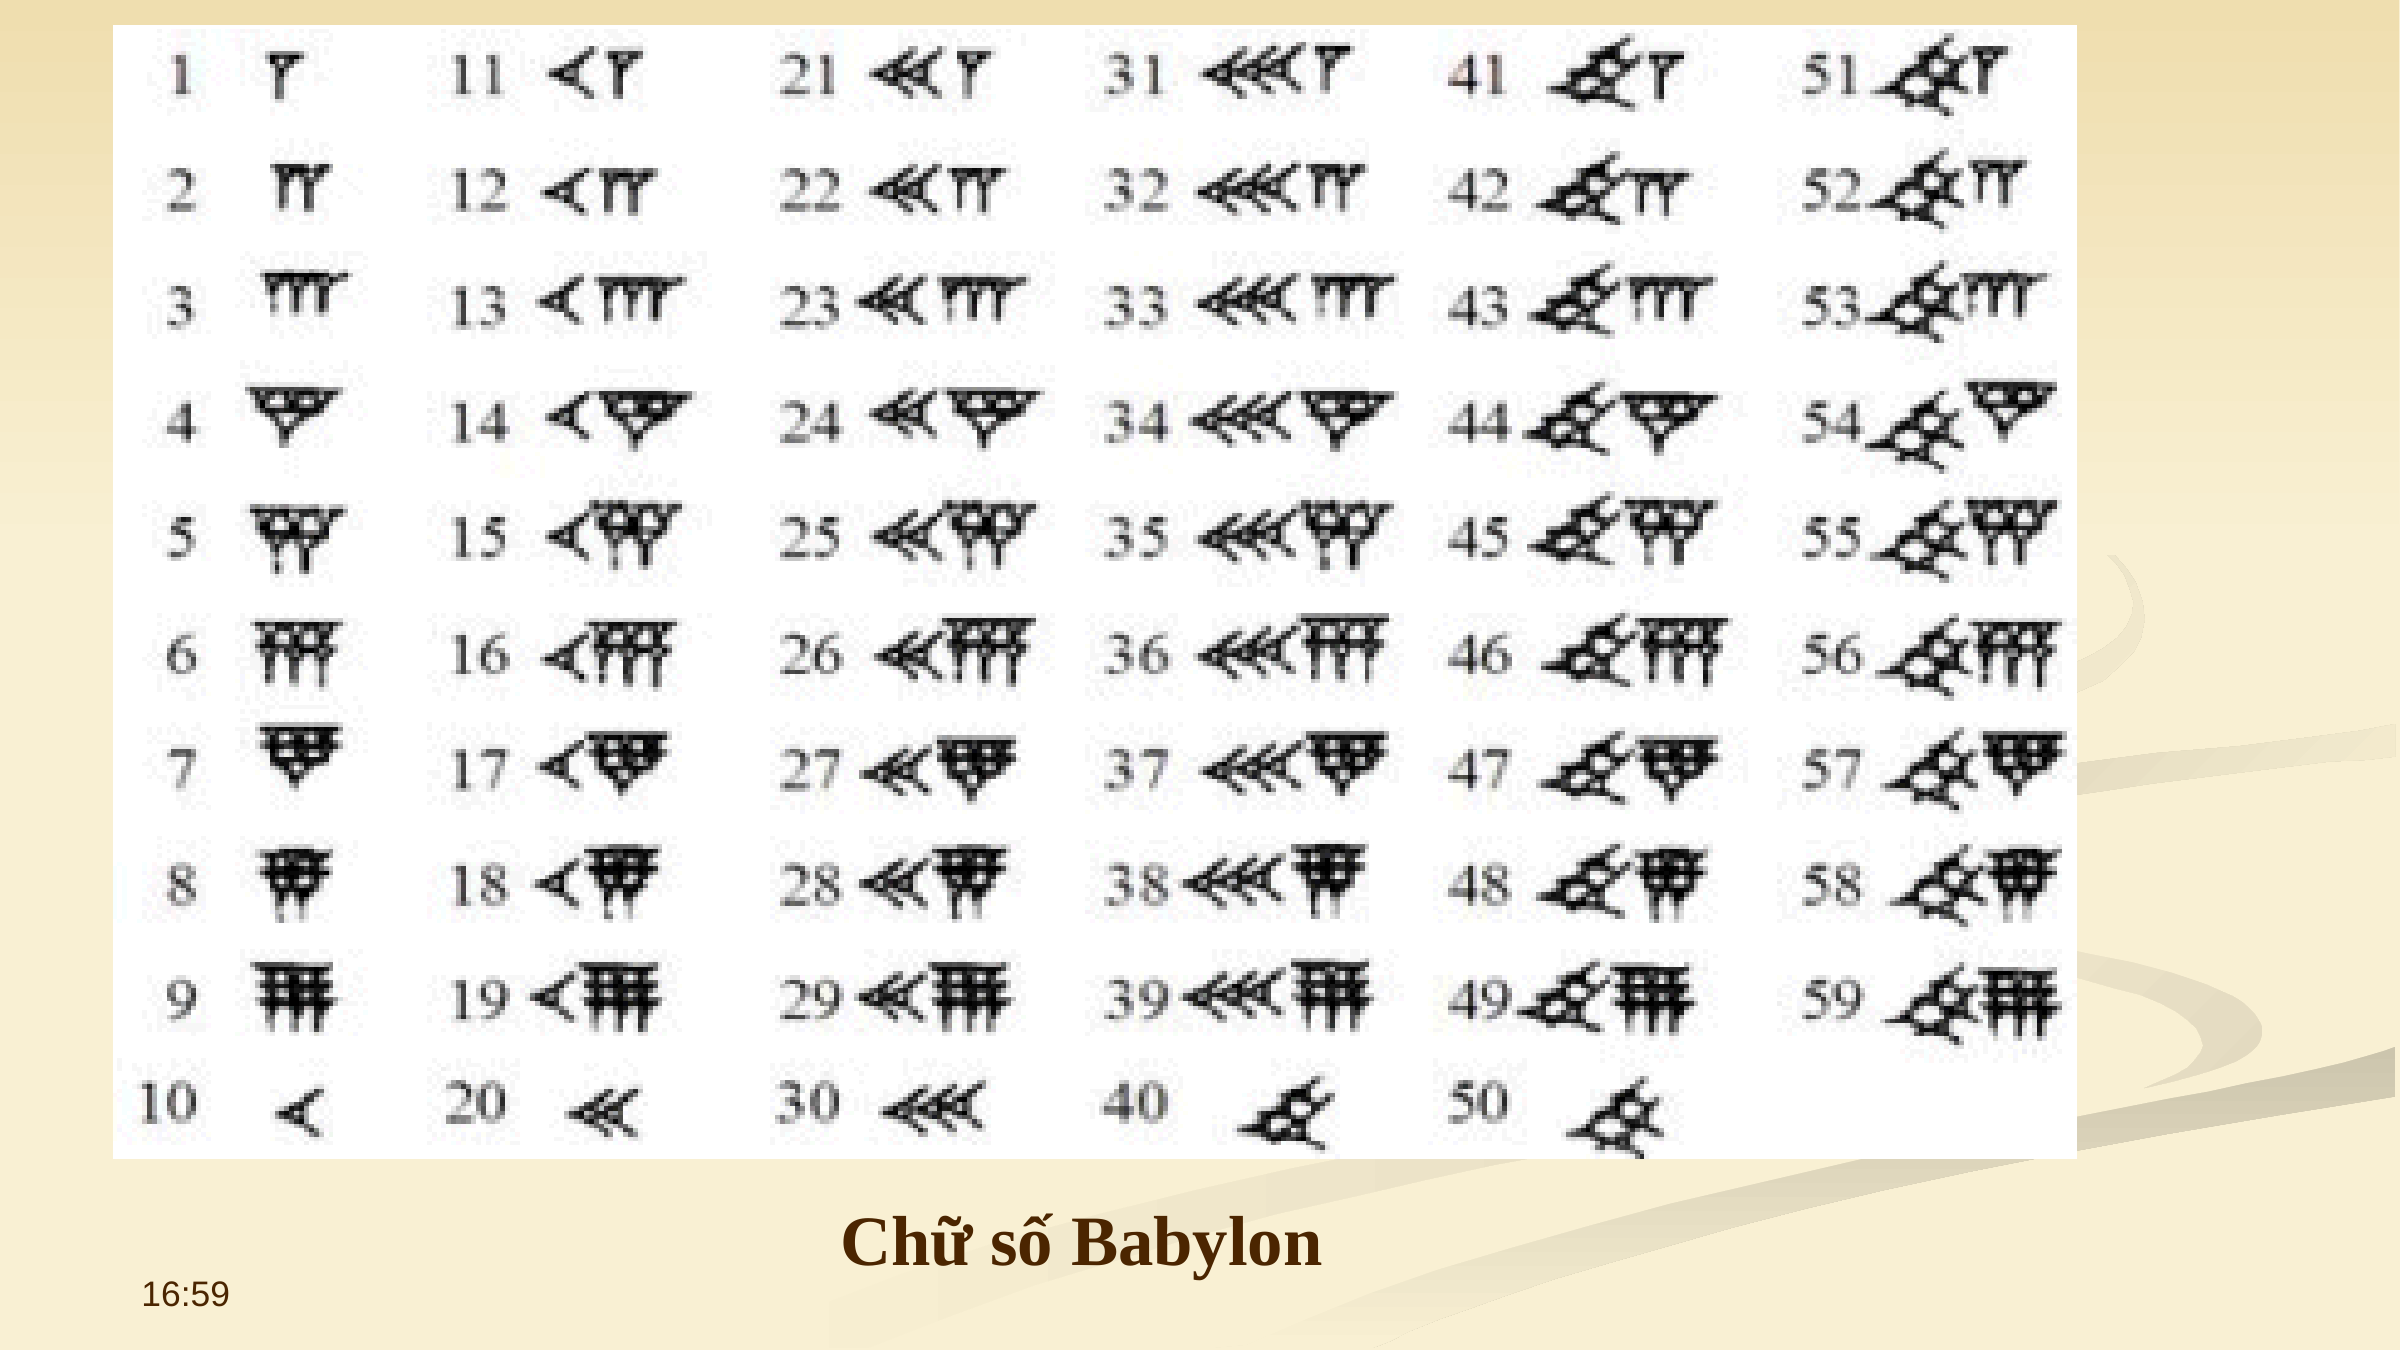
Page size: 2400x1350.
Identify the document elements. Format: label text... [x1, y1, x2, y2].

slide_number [119, 1230, 681, 1325]
text_box Chữ số Babylon [825, 1187, 1339, 1288]
picture [113, 25, 2077, 1159]
